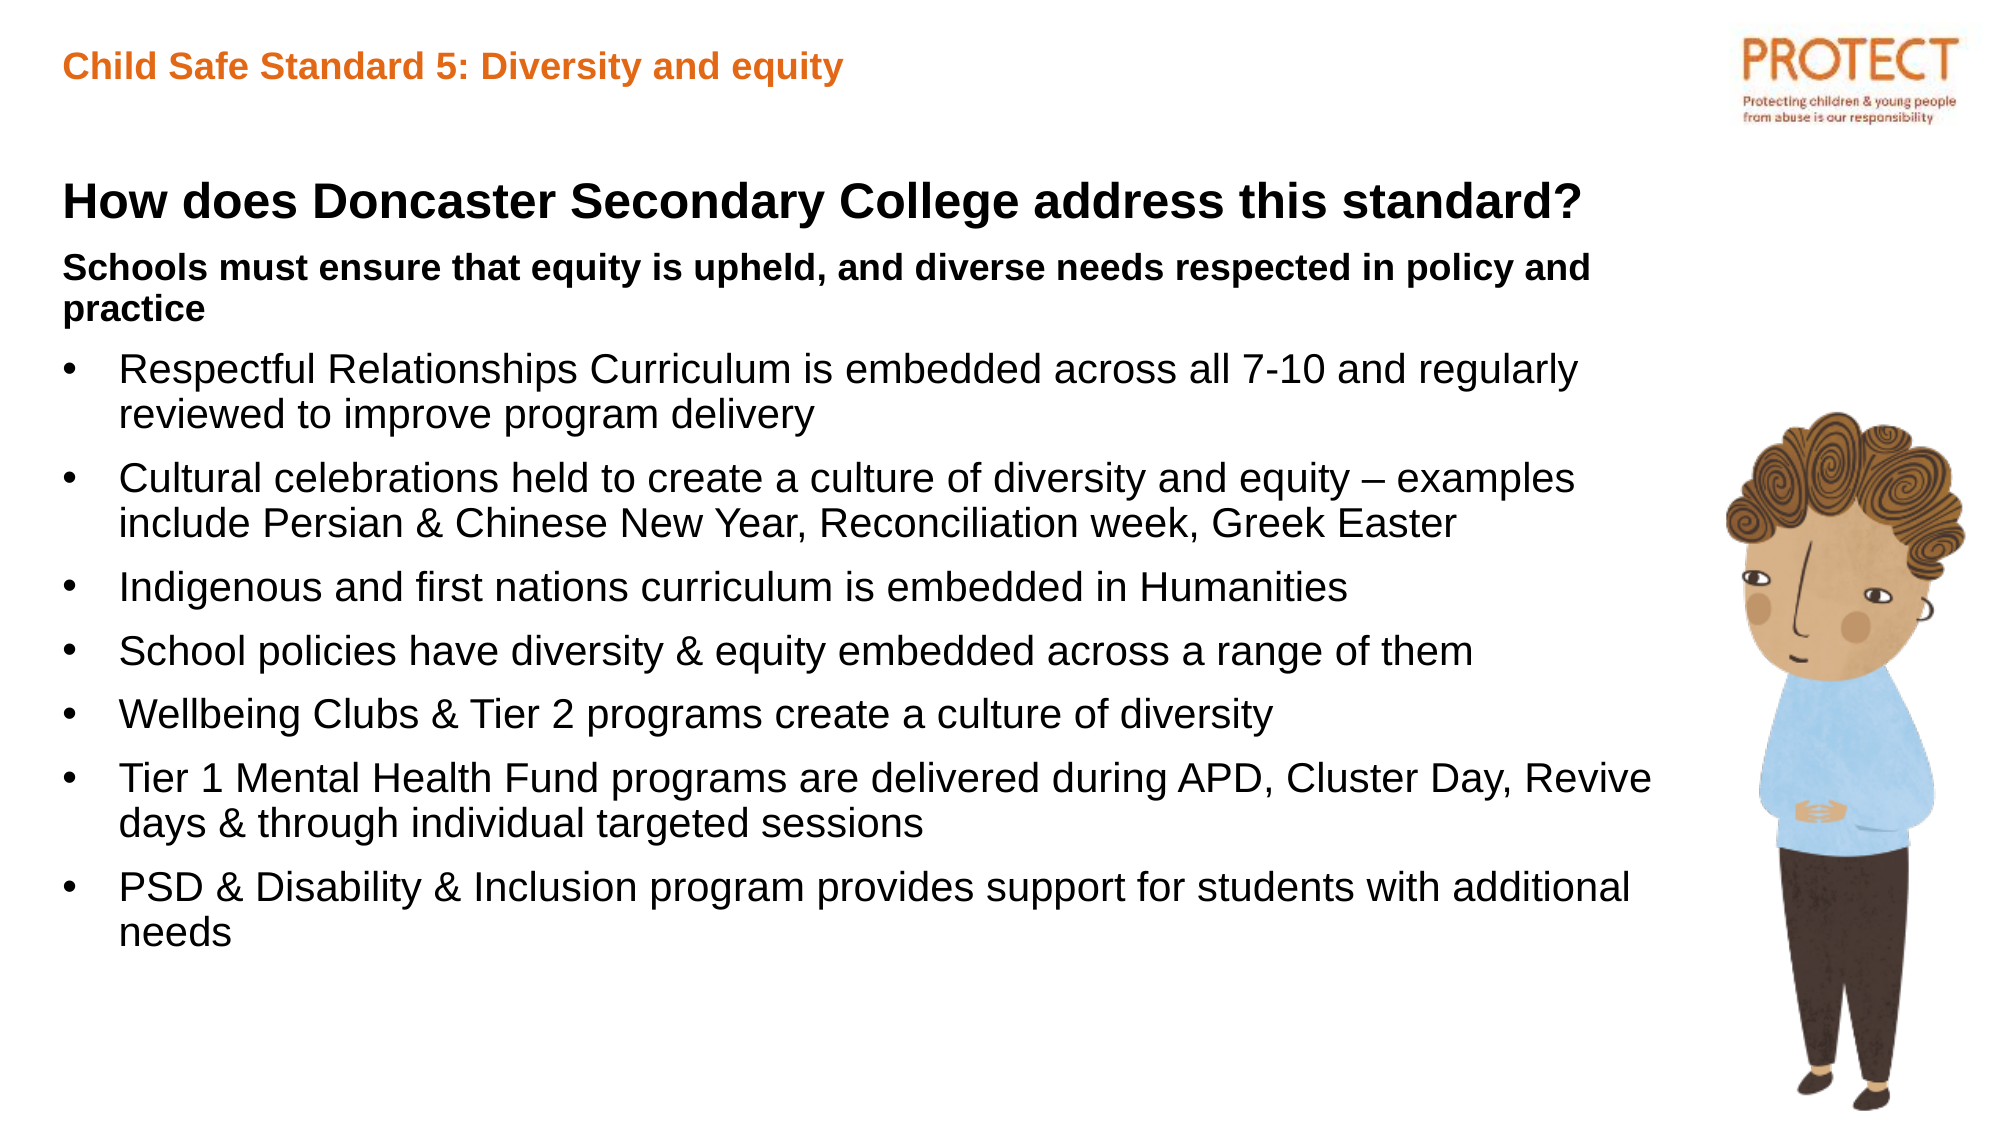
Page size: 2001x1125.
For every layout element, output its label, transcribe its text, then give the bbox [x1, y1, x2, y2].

title Child Safe Standard 5: Diversity and equity [47, 39, 1700, 168]
list How does Doncaster Secondary College address this standard? Schools must ensure that equity is upheld, and diverse needs respected in policy and practice Respectful Relationships Curriculum is embedded across all 7-10 and regularly reviewed to improve program delivery Cultural celebrations held to create a culture of diversity and equity – examples include Persian & Chinese New Year, Reconciliation week, Greek Easter Indigenous and first nations curriculum is embedded in Humanities School policies have diversity & equity embedded across a range of them Wellbeing Clubs & Tier 2 programs create a culture of diversity Tier 1 Mental Health Fund programs are delivered during APD, Cluster Day, Revive days & through individual targeted sessions PSD & Disability & Inclusion program provides support for students with additional needs [47, 168, 1700, 1086]
picture [1678, 0, 2000, 1125]
